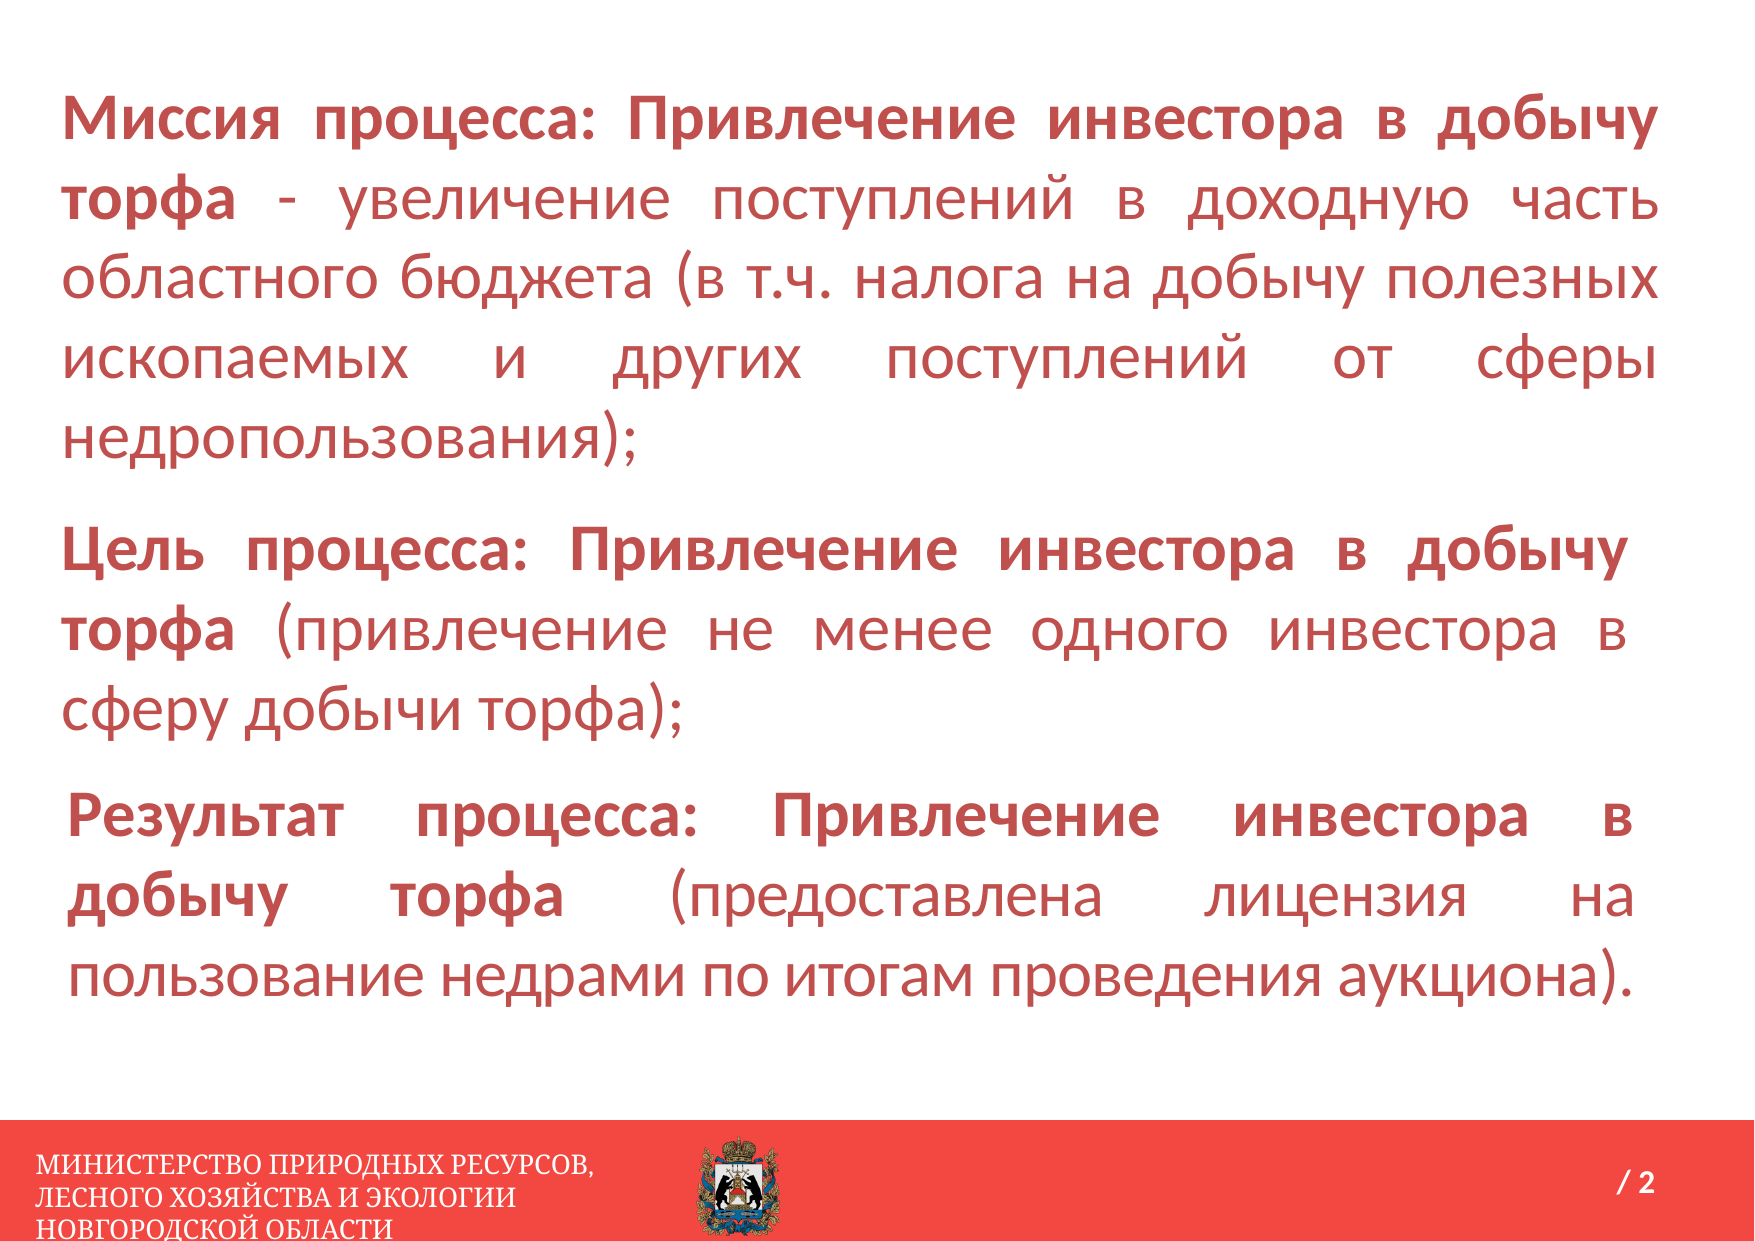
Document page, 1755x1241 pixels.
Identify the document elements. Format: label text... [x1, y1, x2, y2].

picture [0, 1120, 1755, 1241]
text_box Цель процесса: Привлечение инвестора в добычу торфа (привлечение не менее одного инвестора в сферу добычи торфа); [45, 496, 1646, 752]
text_box Миссия процесса: Привлечение инвестора в добычу торфа - увеличение поступлений в доходную часть областного бюджета (в т.ч. налога на добычу полезных ископаемых и других поступлений от сферы недропользования); [45, 65, 1677, 480]
text_box Результат процесса: Привлечение инвестора в добычу торфа (предоставлена лицензия на пользование недрами по итогам проведения аукциона). [50, 762, 1652, 1018]
